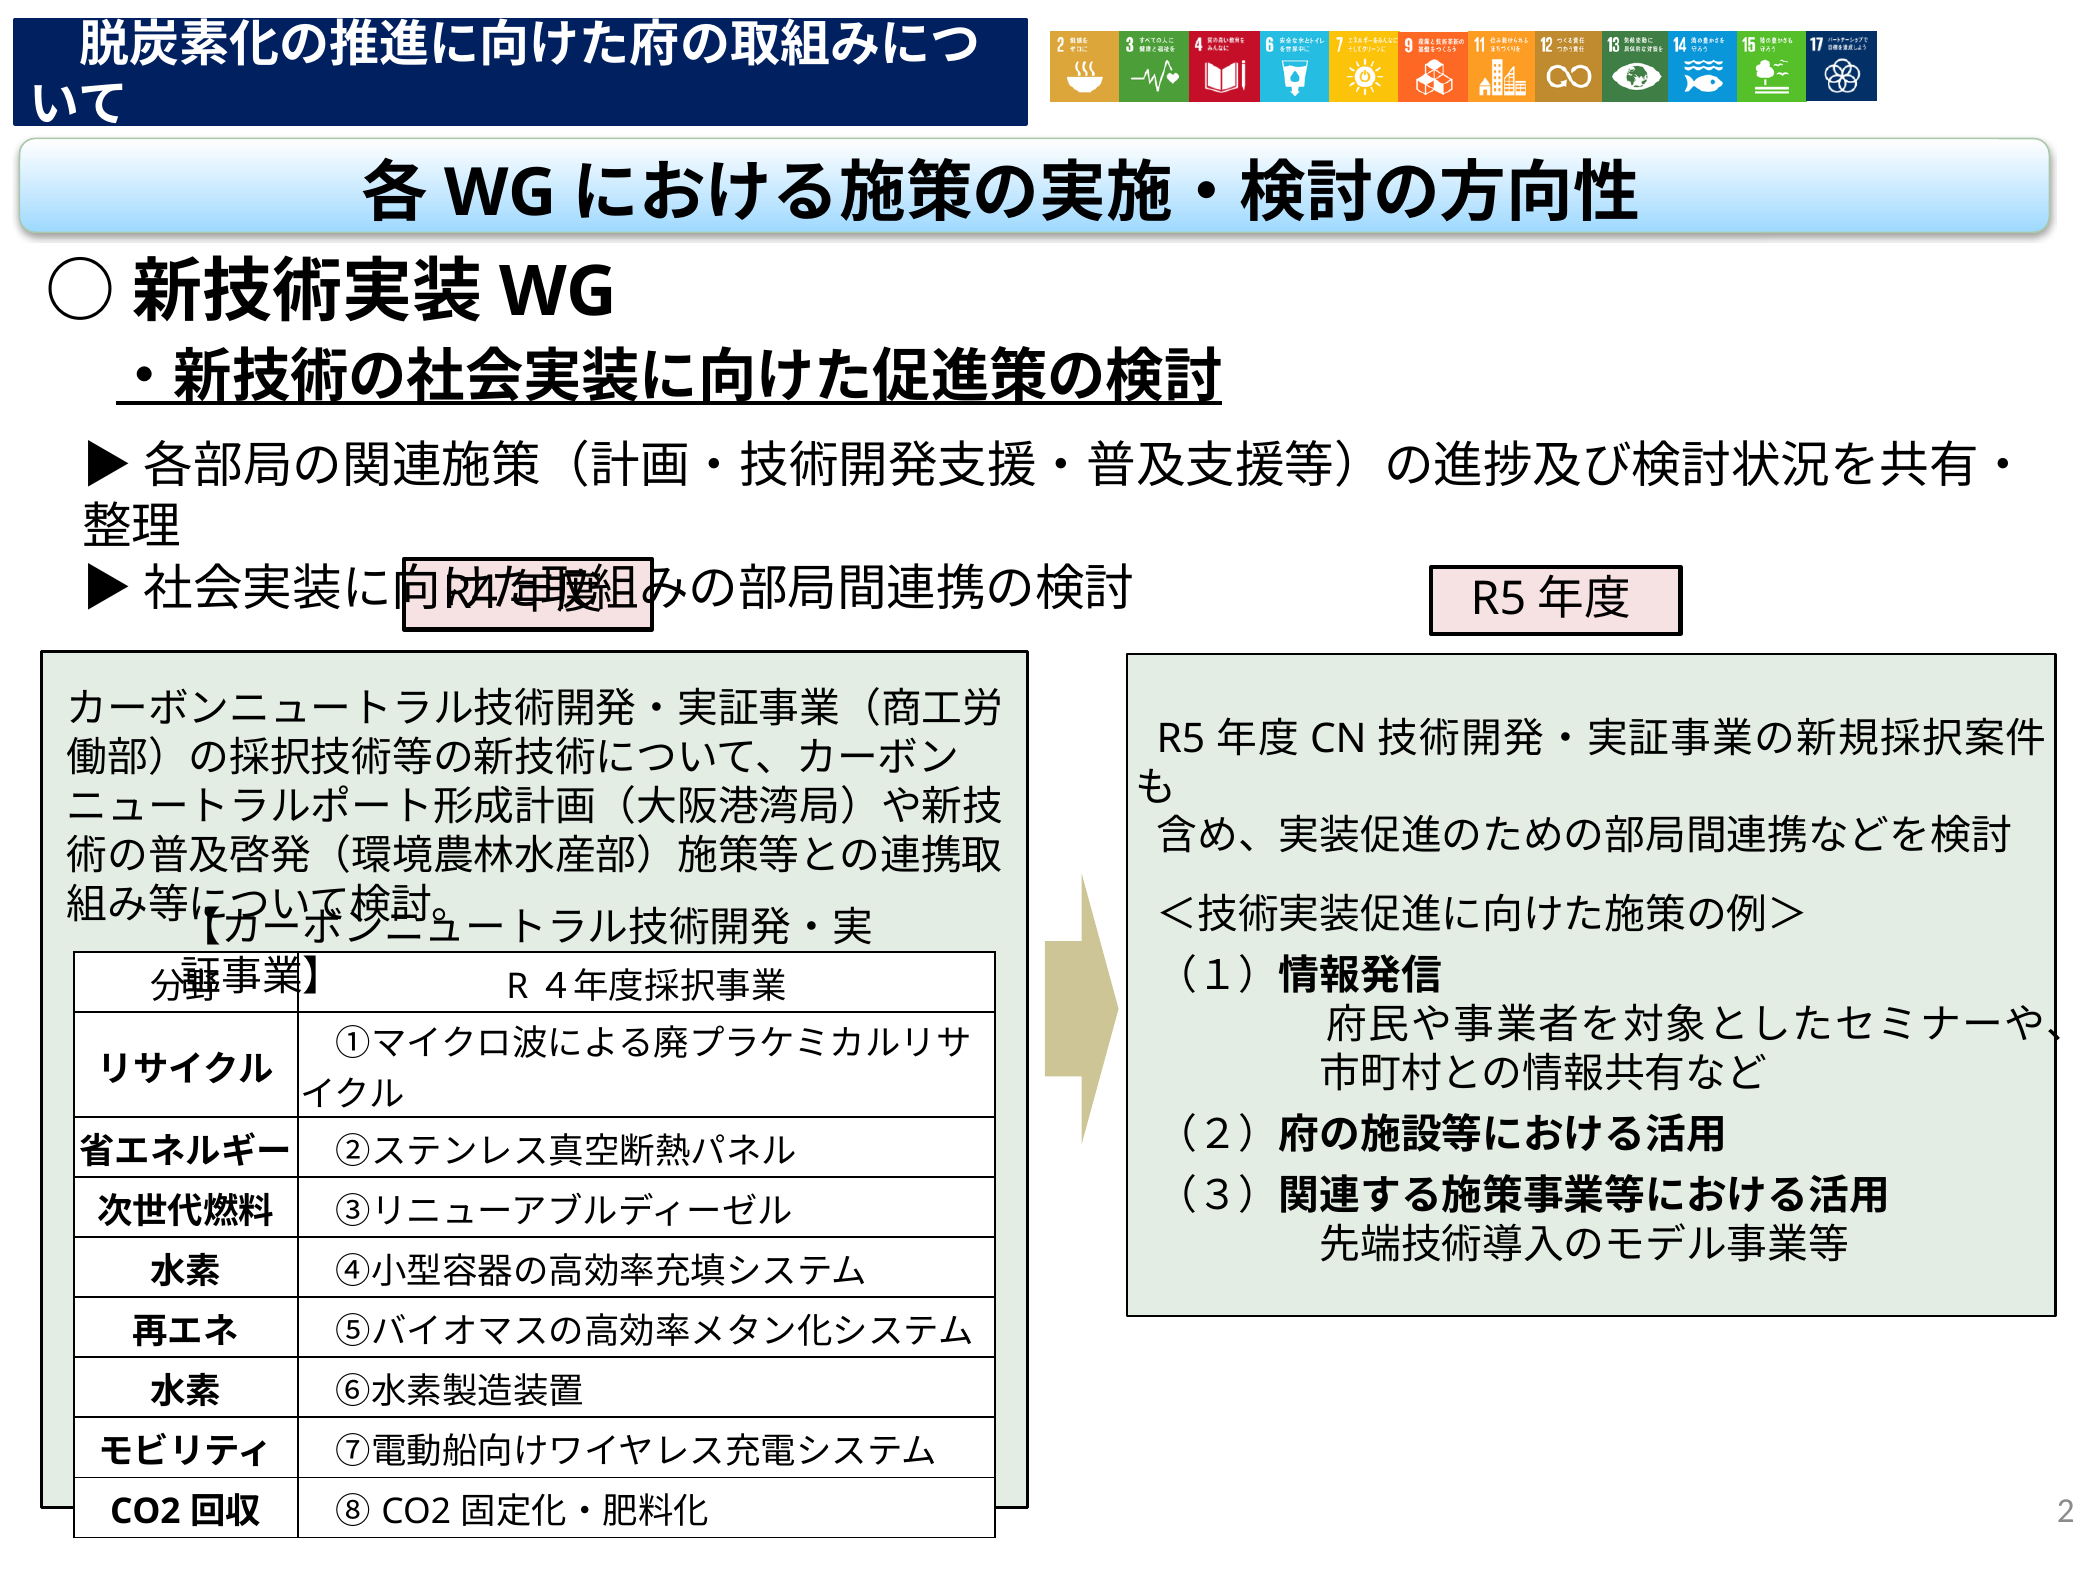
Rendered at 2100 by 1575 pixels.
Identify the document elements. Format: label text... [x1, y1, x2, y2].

table_cell CO2回収 [75, 1478, 297, 1537]
table_cell ③リニューアブルディーゼル [299, 1178, 994, 1236]
text_box 【カーボンニュートラル技術開発・実証事業】 [172, 892, 897, 999]
text_box R5年度CN技術開発・実証事業の新規採択案件も 含め、実装促進のための部局間連携などを検討 ＜技術実装促進に向けた施策の例＞ （１）情報発信 府民や事業者を対象としたセミナーや、 市町村との情報共有など （２）府の施設等における活用 （３）関連する施策事業等における活用 先端技術導入のモデル事業等 [1126, 654, 2056, 1316]
table_cell リサイクル [75, 1013, 297, 1116]
table_cell 再エネ [75, 1298, 297, 1356]
table_cell ④小型容器の高効率充填システム [299, 1238, 994, 1296]
table_cell モビリティ [75, 1418, 297, 1477]
table_cell 水素 [75, 1358, 297, 1416]
text_box ○新技術実装WG ・新技術の社会実装に向けた促進策の検討 [24, 236, 2100, 422]
table_cell ⑤バイオマスの高効率メタン化システム [299, 1298, 994, 1356]
table_cell ⑦電動船向けワイヤレス充電システム [299, 1418, 994, 1477]
table_cell ②ステンレス真空断熱パネル [299, 1118, 994, 1176]
text_box [1042, 871, 1121, 1146]
table_cell 省エネルギー [75, 1118, 297, 1176]
table_cell ⑧CO2固定化・肥料化 [299, 1478, 994, 1537]
text_box [39, 649, 1030, 1509]
text_box カーボンニュートラル技術開発・実証事業（商工労働部）の採択技術等の新技術について、カーボンニュートラルポート形成計画（大阪港湾局）や新技術の普及啓発（環境農林水産部）施策等との連携取組み等について検討。 [58, 673, 1033, 927]
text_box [1049, 31, 1878, 102]
table_cell 次世代燃料 [75, 1178, 297, 1236]
slide_number 2 [1980, 1453, 2092, 1565]
text_box ▶各部局の関連施策（計画・技術開発支援・普及支援等）の進捗及び検討状況を共有・整理 ▶社会実装に向けた取組みの部局間連携の検討 [74, 422, 2036, 615]
text_box R5年度 [1429, 565, 1683, 636]
table_header 分野 [75, 953, 297, 1011]
table_cell 水素 [75, 1238, 297, 1296]
text_box 各WGにおける施策の実施・検討の方向性 [18, 137, 2051, 234]
table_cell ⑥水素製造装置 [299, 1358, 994, 1416]
table_header R４年度採択事業 [299, 953, 994, 1011]
text_box 脱炭素化の推進に向けた府の取組みについて [13, 18, 1028, 126]
text_box R4年度 [402, 615, 654, 632]
table_cell ➀マイクロ波による廃プラケミカルリサイクル [299, 1013, 994, 1116]
